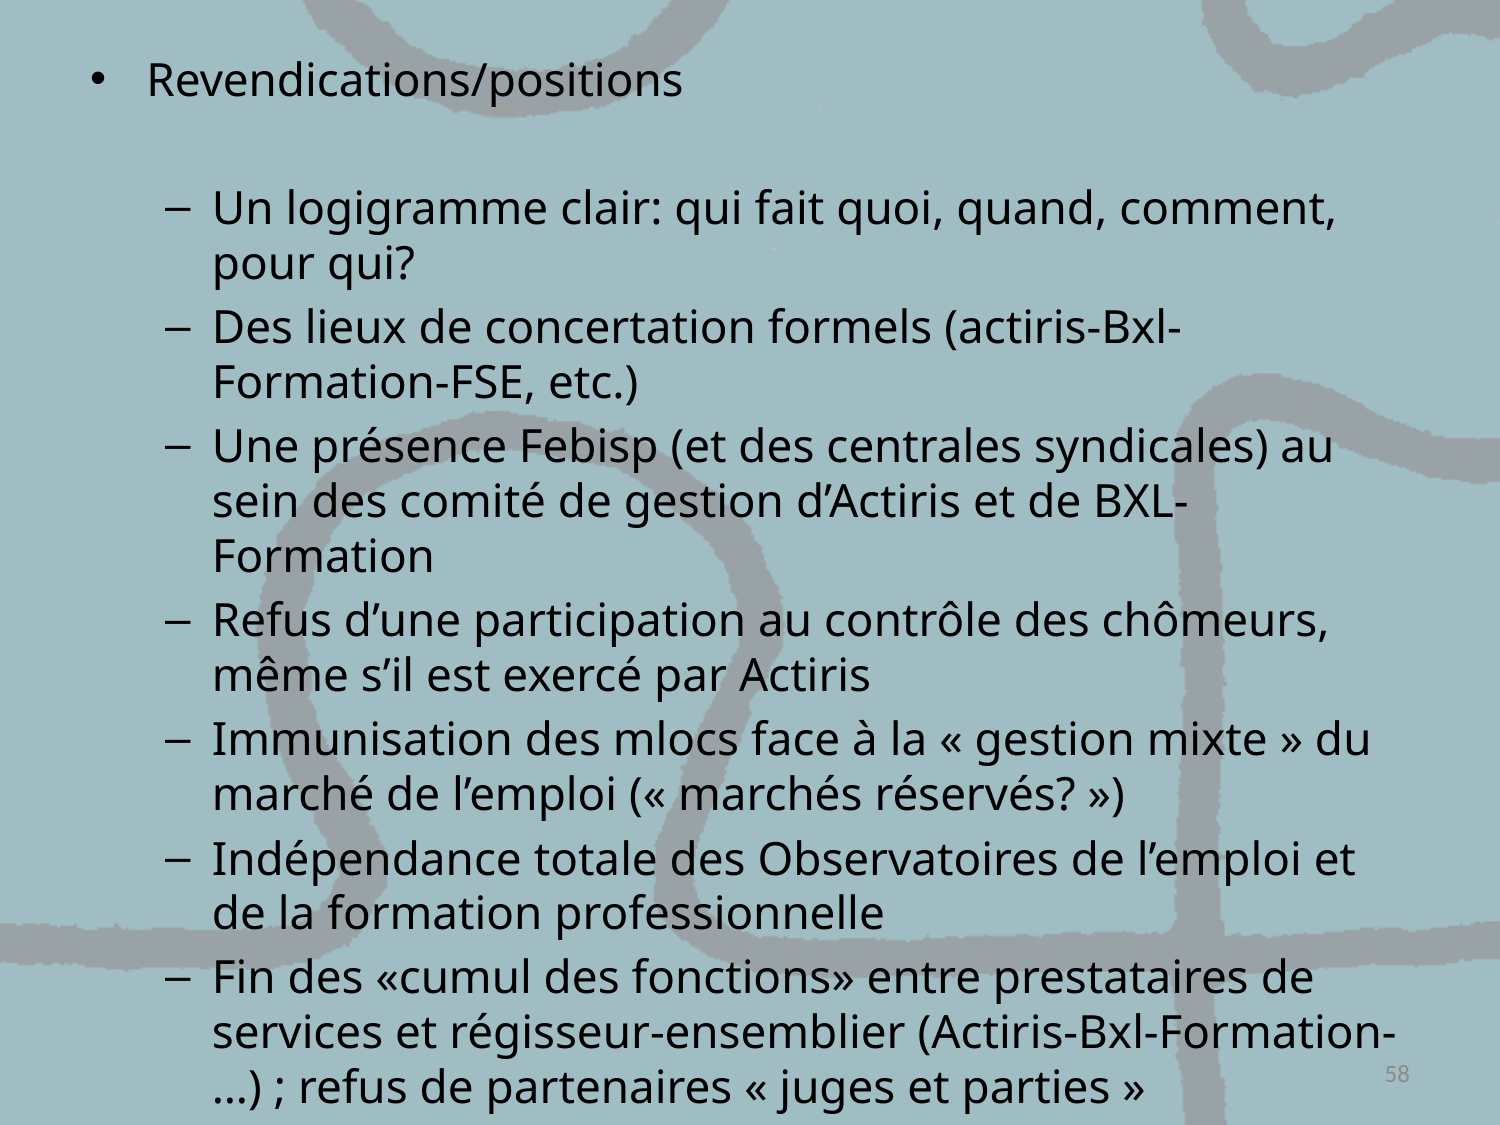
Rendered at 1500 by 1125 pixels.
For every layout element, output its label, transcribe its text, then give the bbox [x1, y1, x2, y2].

list Revendications/positions Un logigramme clair: qui fait quoi, quand, comment, pour qui? Des lieux de concertation formels (actiris-Bxl-Formation-FSE, etc.) Une présence Febisp (et des centrales syndicales) au sein des comité de gestion d’Actiris et de BXL-Formation Refus d’une participation au contrôle des chômeurs, même s’il est exercé par Actiris Immunisation des mlocs face à la « gestion mixte » du marché de l’emploi (« marchés réservés? ») Indépendance totale des Observatoires de l’emploi et de la formation professionnelle Fin des «cumul des fonctions» entre prestataires de services et régisseur-ensemblier (Actiris-Bxl-Formation-…) ; refus de partenaires « juges et parties » [75, 42, 1425, 1059]
slide_number 58 [1074, 1042, 1425, 1103]
